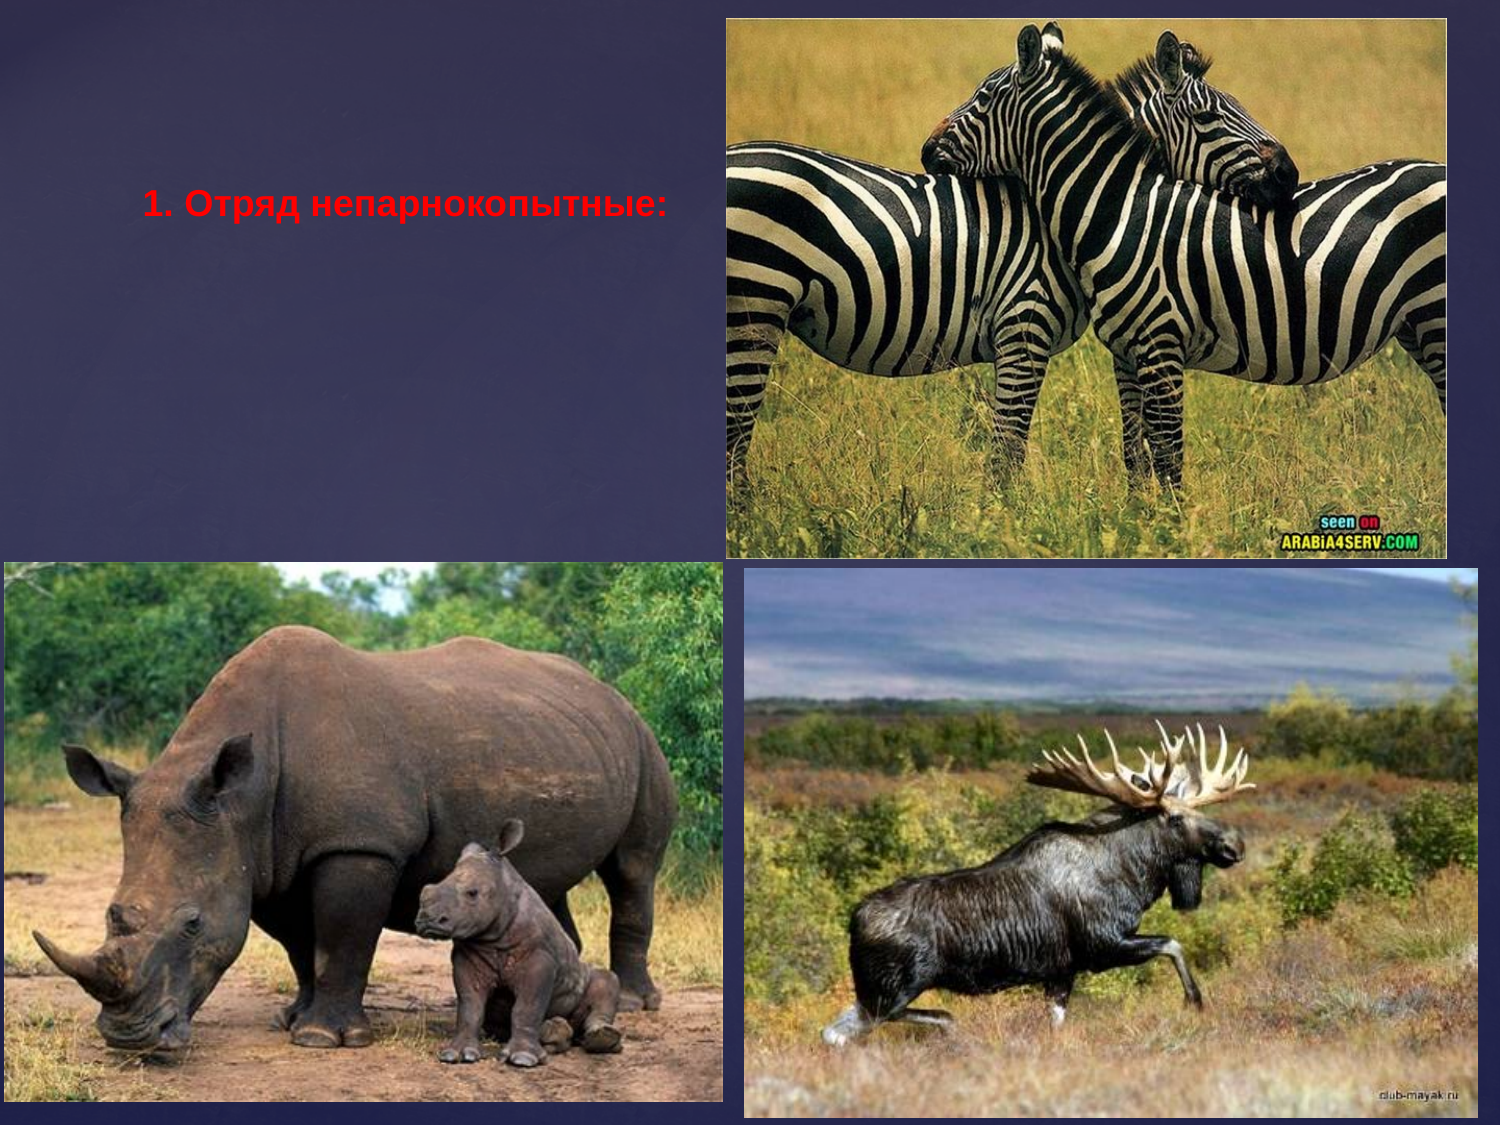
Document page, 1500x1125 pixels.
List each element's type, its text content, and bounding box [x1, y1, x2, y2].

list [725, 17, 1448, 560]
title 1. Отряд непарнокопытные: [127, 78, 715, 232]
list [3, 561, 724, 1102]
picture [744, 567, 1478, 1119]
